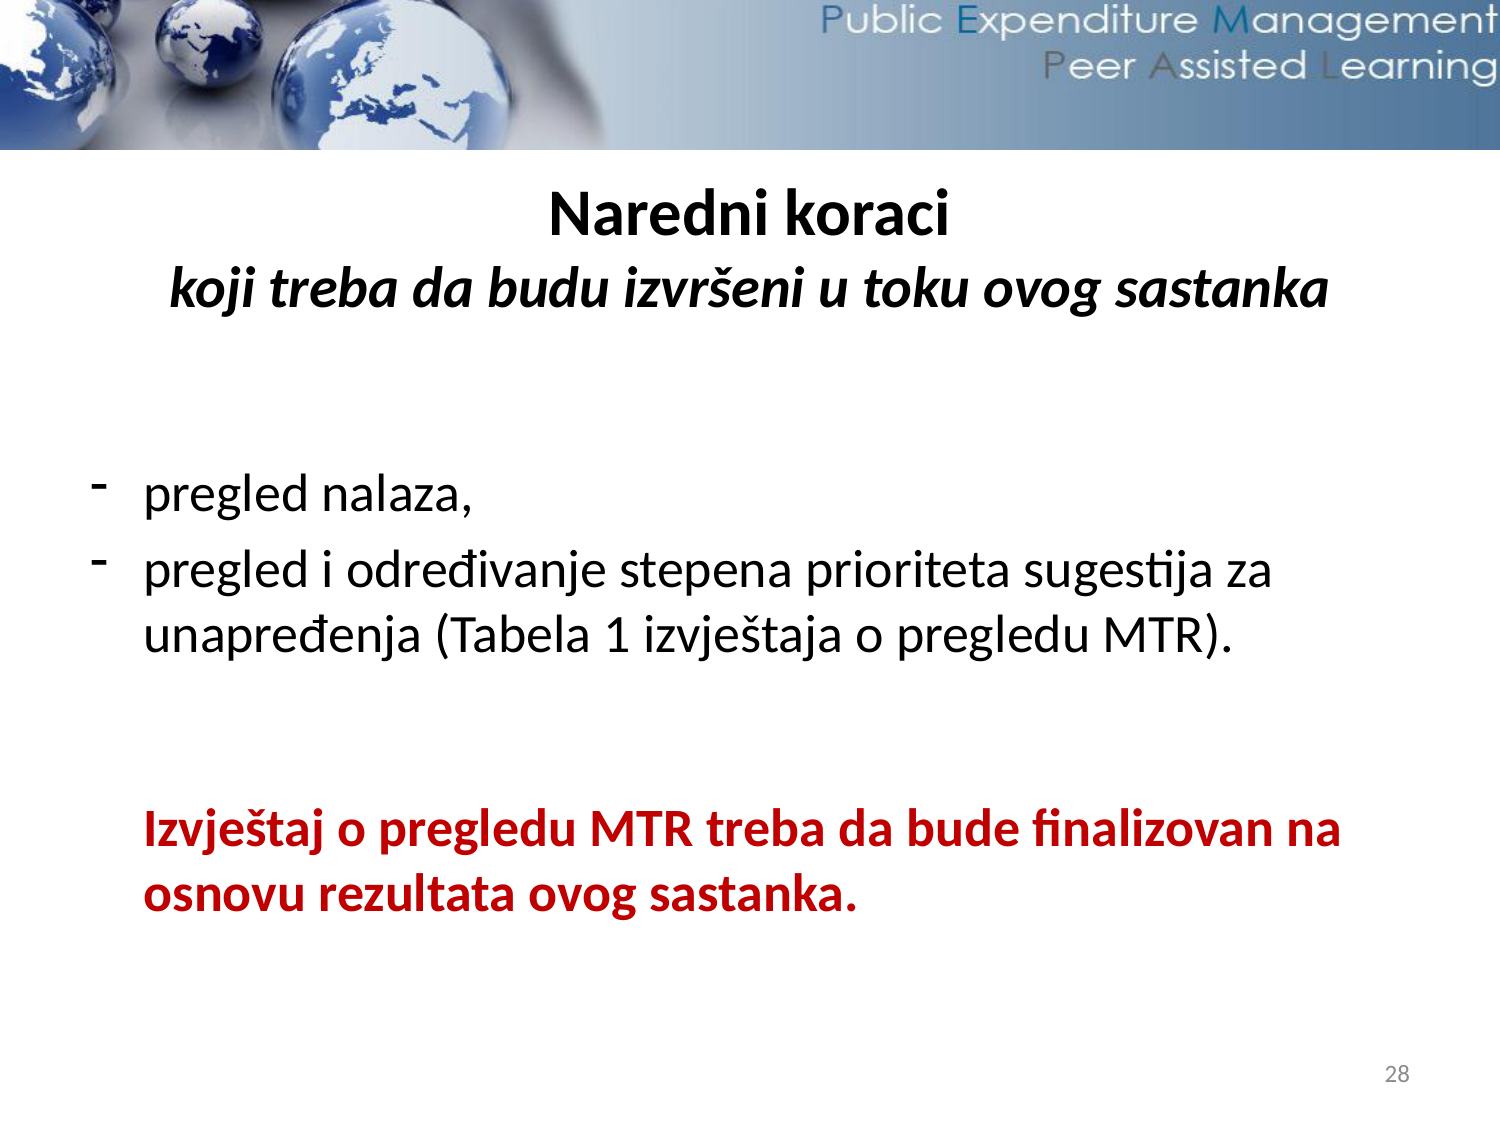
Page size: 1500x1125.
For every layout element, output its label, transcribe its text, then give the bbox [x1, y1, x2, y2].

title Naredni koraci koji treba da budu izvršeni u toku ovog sastanka [75, 159, 1425, 338]
list pregled nalaza, pregled i određivanje stepena prioriteta sugestija za unapređenja (Tabela 1 izvještaja o pregledu MTR). Izvještaj o pregledu MTR treba da bude finalizovan na osnovu rezultata ovog sastanka. [75, 450, 1425, 1005]
picture [0, 0, 1500, 151]
slide_number 28 [1074, 1042, 1425, 1103]
